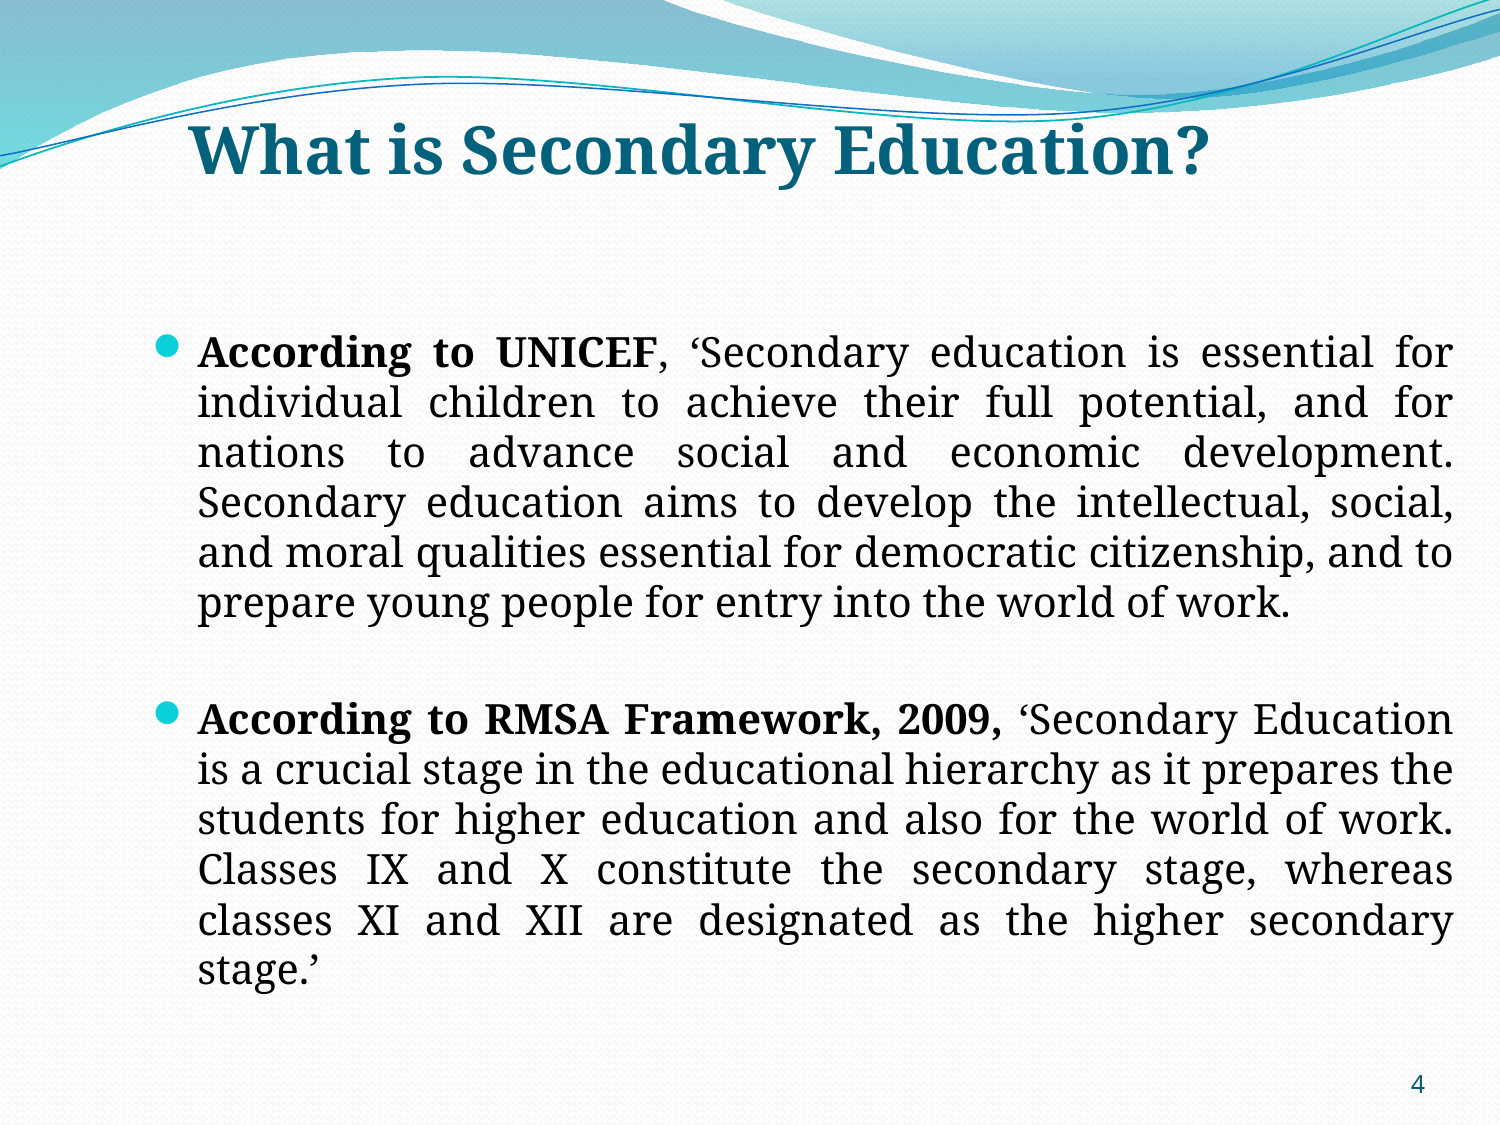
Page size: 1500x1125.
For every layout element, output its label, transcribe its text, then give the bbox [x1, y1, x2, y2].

list According to UNICEF, ‘Secondary education is essential for individual children to achieve their full potential, and for nations to advance social and economic development. Secondary education aims to develop the intellectual, social, and moral qualities essential for democratic citizenship, and to prepare young people for entry into the world of work. According to RMSA Framework, 2009, ‘Secondary Education is a crucial stage in the educational hierarchy as it prepares the students for higher education and also for the world of work. Classes IX and X constitute the secondary stage, whereas classes XI and XII are designated as the higher secondary stage.’ [137, 249, 1469, 1006]
slide_number 4 [1299, 1042, 1425, 1103]
title What is Secondary Education? [188, 50, 1468, 188]
